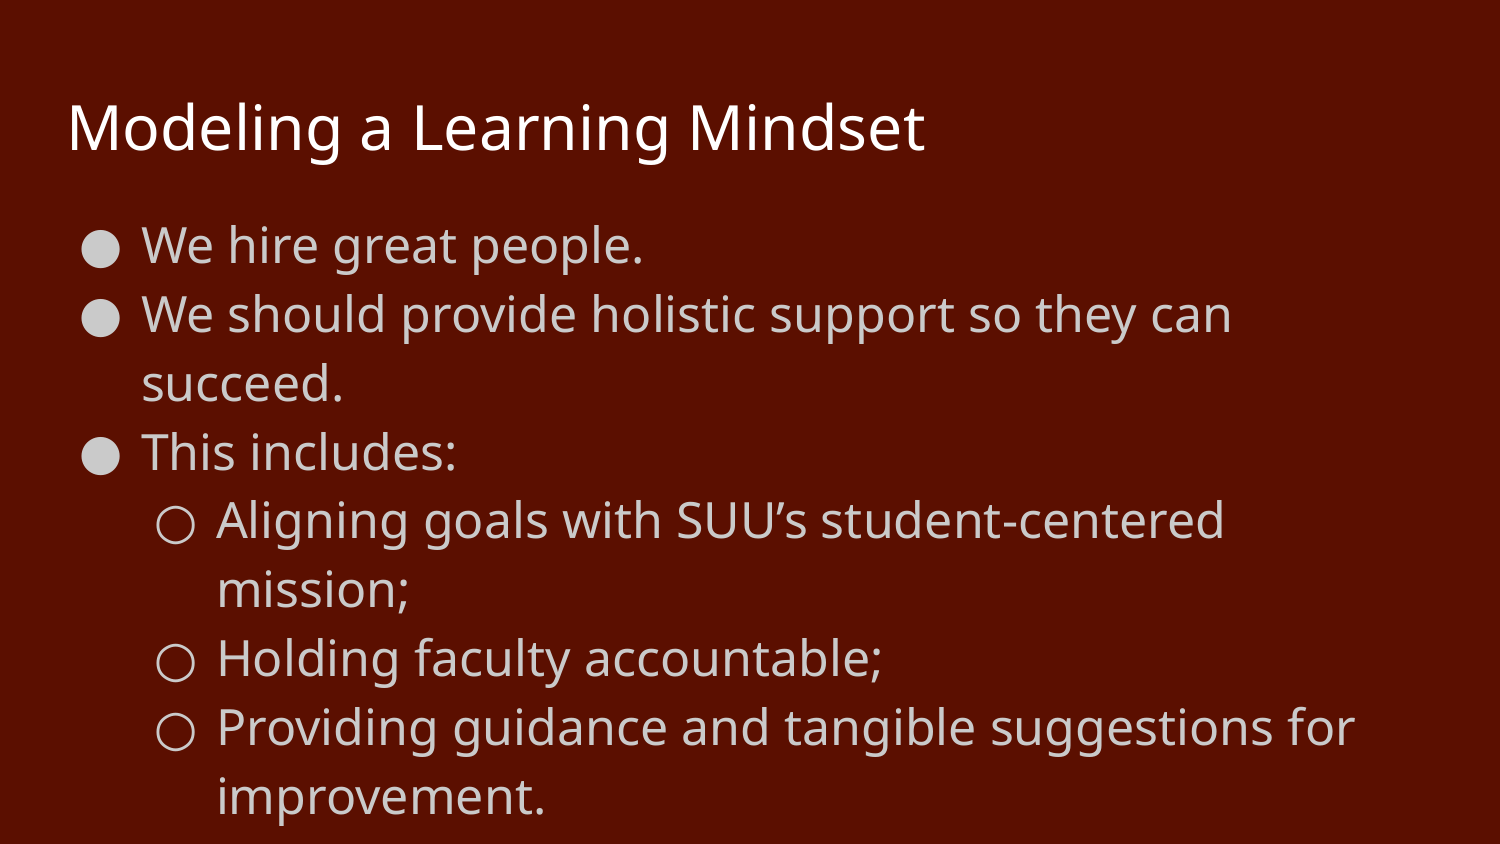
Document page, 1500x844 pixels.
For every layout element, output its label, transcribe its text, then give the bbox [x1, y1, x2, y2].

title Modeling a Learning Mindset [51, 72, 1449, 167]
list We hire great people. We should provide holistic support so they can succeed. This includes: Aligning goals with SUU’s student-centered mission; Holding faculty accountable; Providing guidance and tangible suggestions for improvement. [51, 189, 1449, 750]
